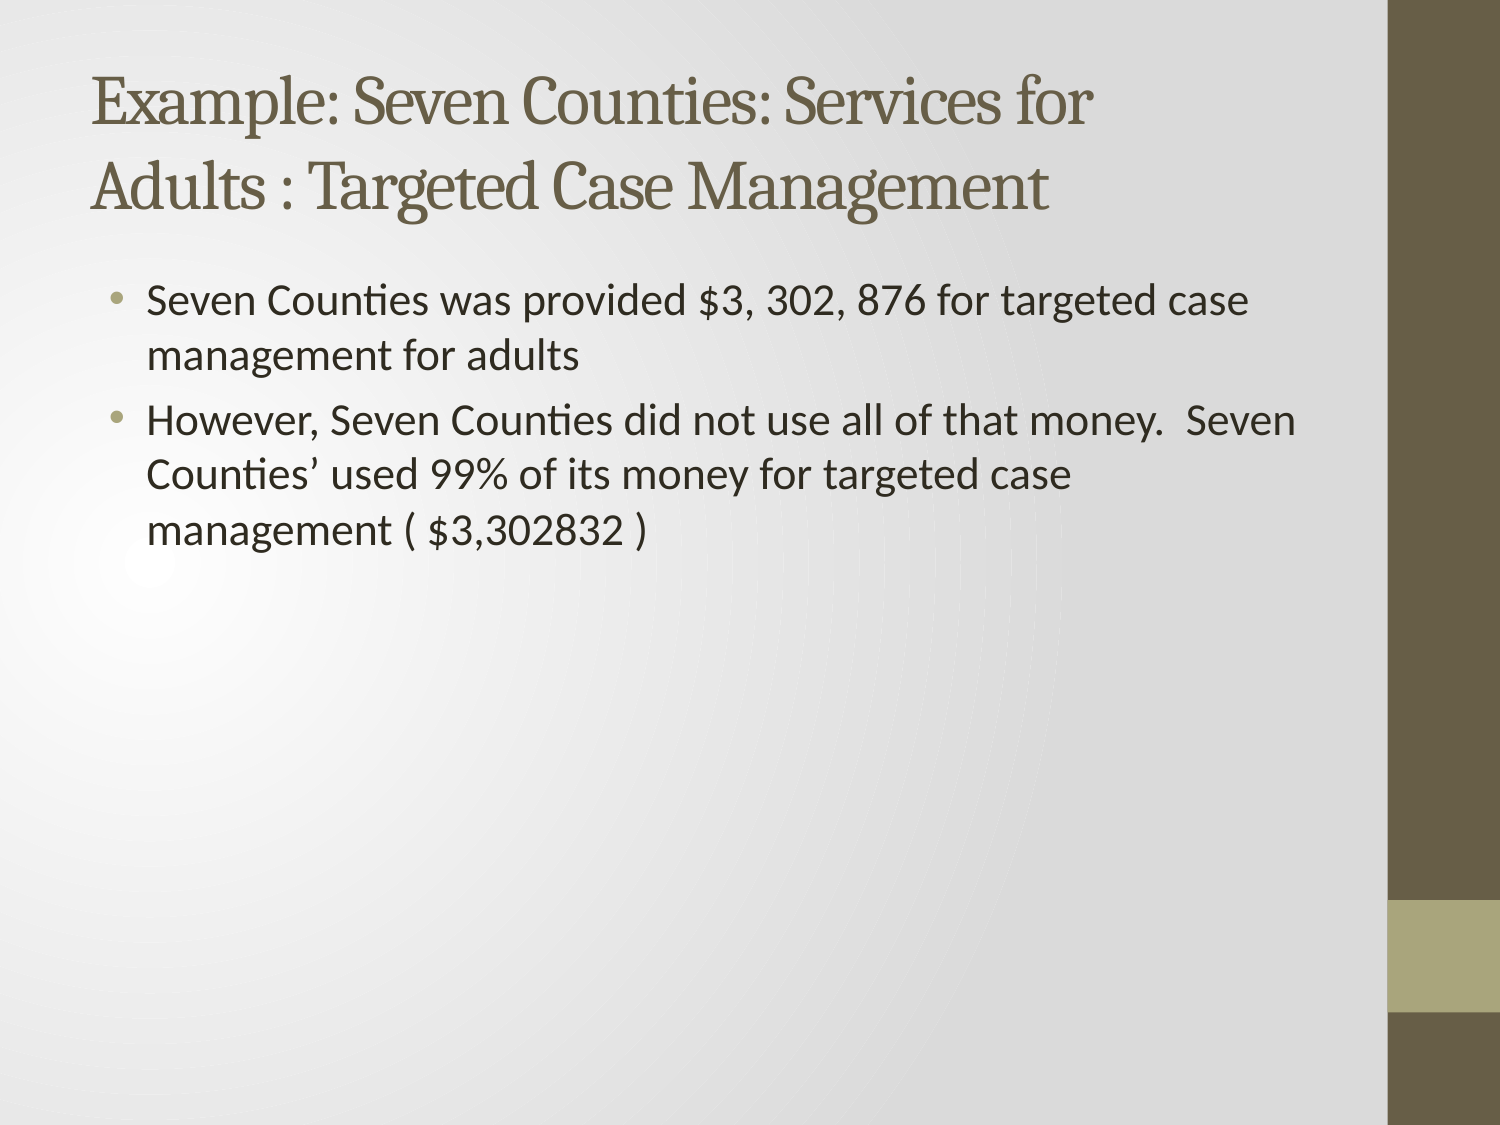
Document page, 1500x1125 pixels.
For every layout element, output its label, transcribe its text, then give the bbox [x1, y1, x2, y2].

list Seven Counties was provided $3, 302, 876 for targeted case management for adults However, Seven Counties did not use all of that money. Seven Counties’ used 99% of its money for targeted case management ( $3,302832 ) [75, 262, 1325, 1050]
title Example: Seven Counties: Services for Adults : Targeted Case Management [75, 45, 1325, 233]
